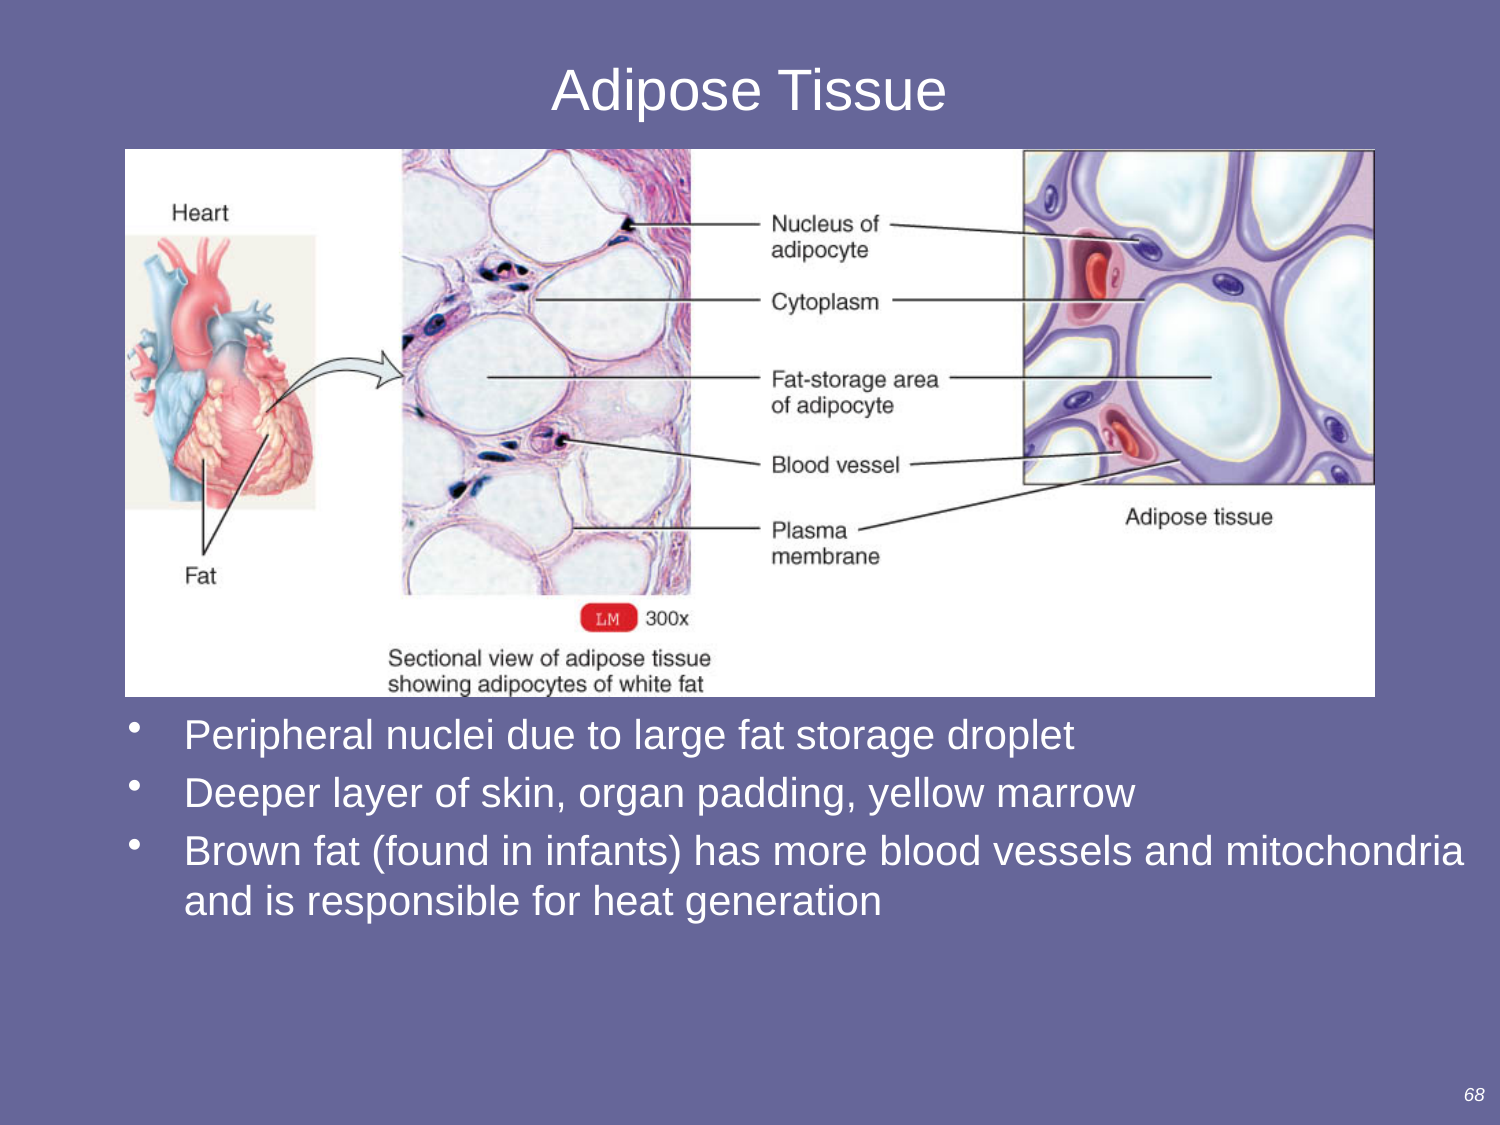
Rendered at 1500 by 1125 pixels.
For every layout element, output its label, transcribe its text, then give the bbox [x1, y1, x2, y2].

list Peripheral nuclei due to large fat storage droplet Deeper layer of skin, organ padding, yellow marrow Brown fat (found in infants) has more blood vessels and mitochondria and is responsible for heat generation [112, 699, 1500, 976]
slide_number 68 [1299, 1074, 1500, 1125]
title Adipose Tissue [37, 12, 1463, 163]
picture [124, 149, 1376, 697]
